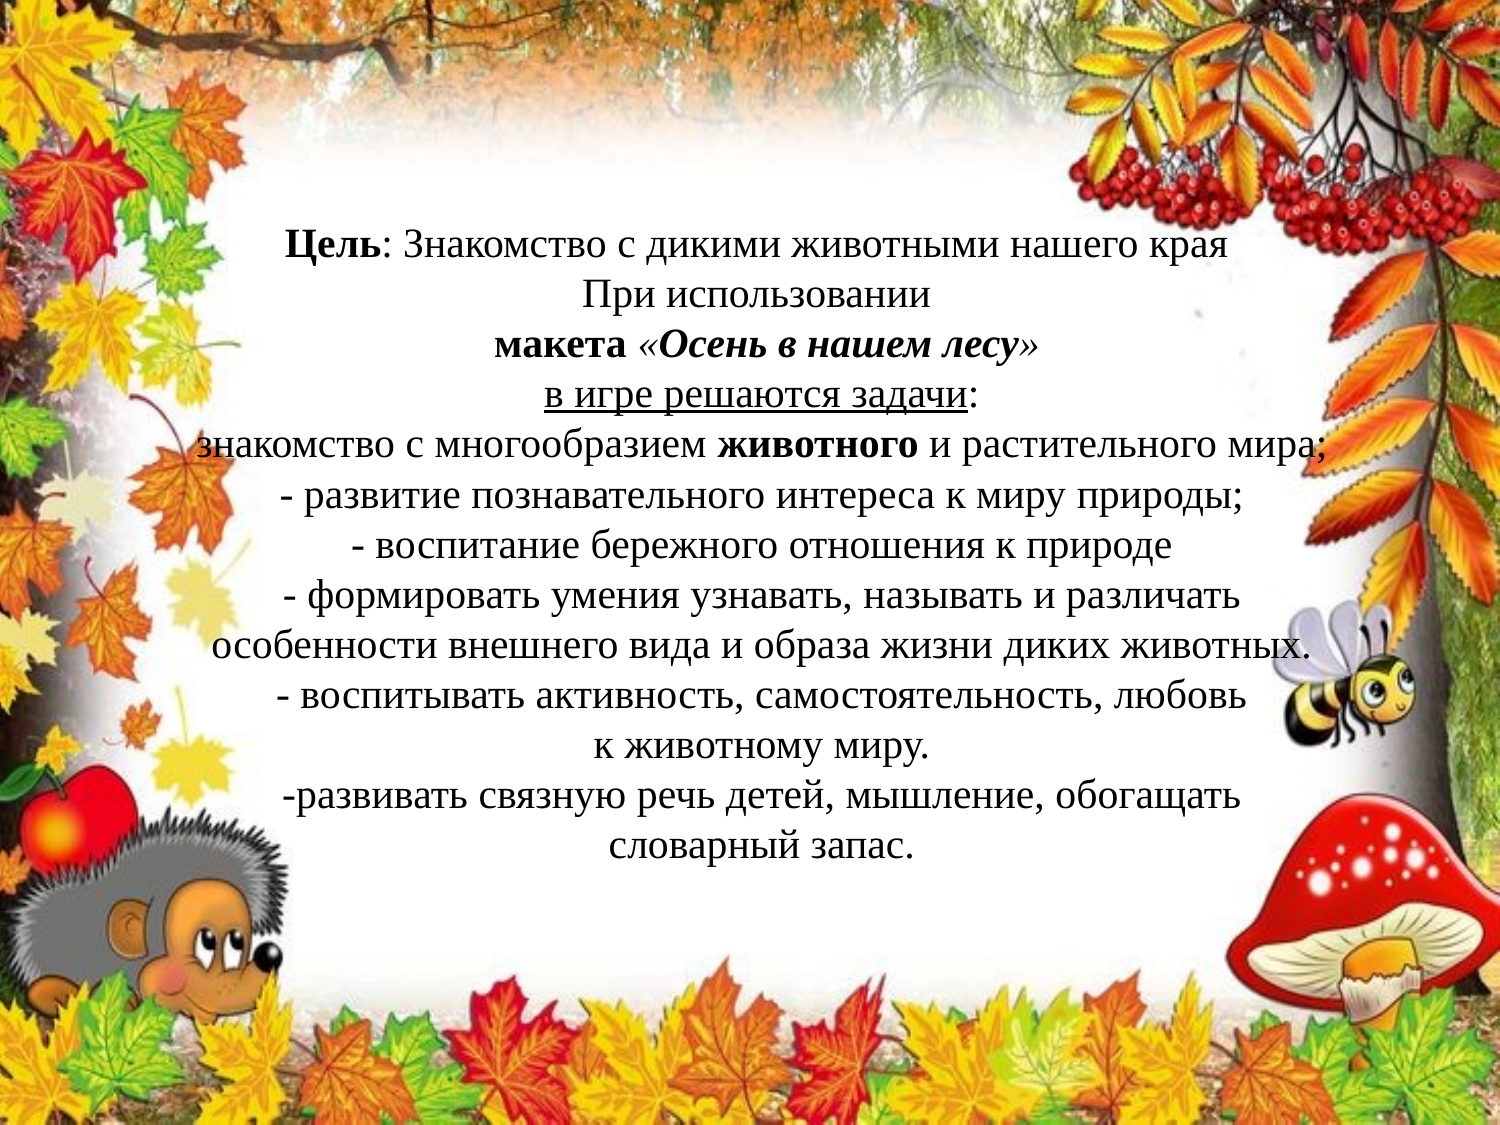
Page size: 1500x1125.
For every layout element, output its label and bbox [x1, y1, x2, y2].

list [0, 0, 1500, 1125]
